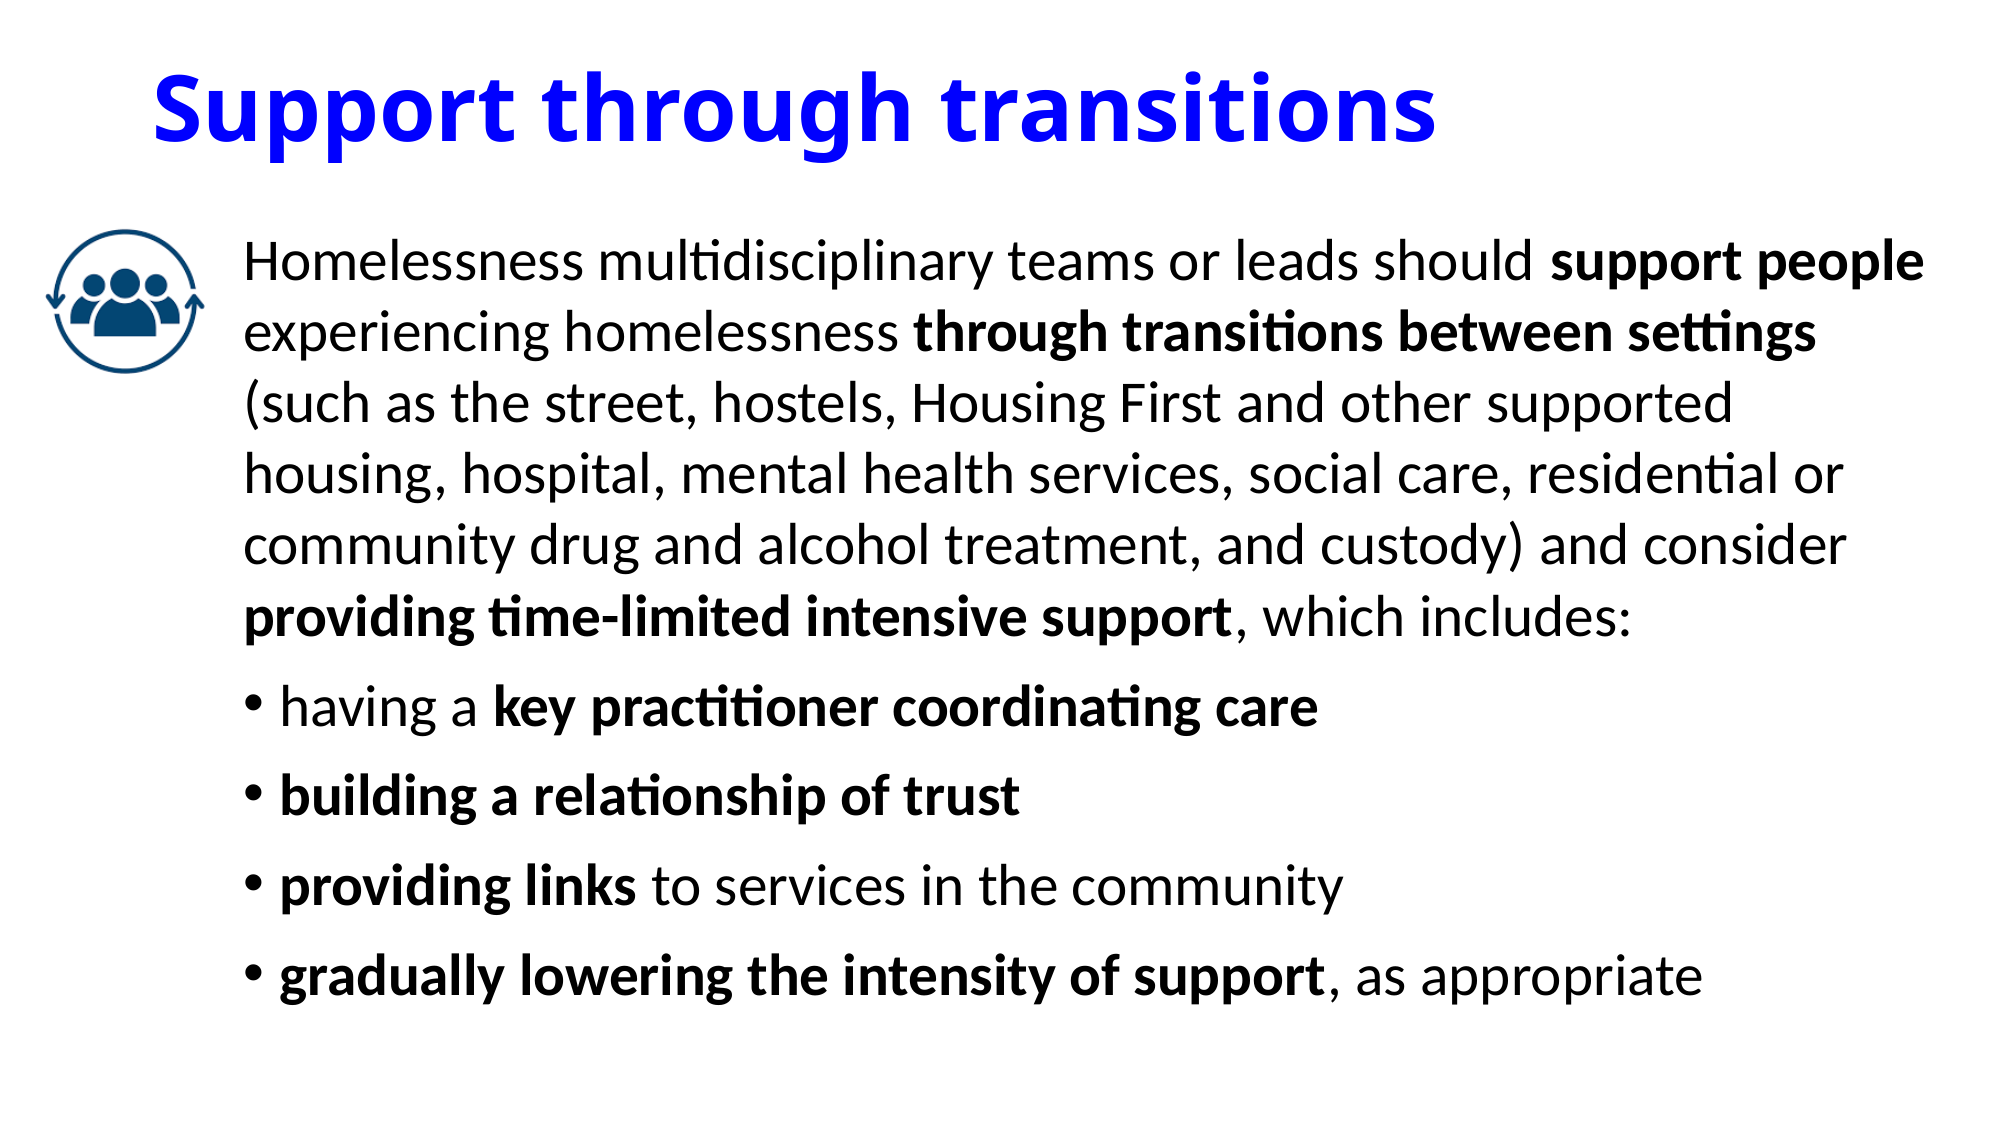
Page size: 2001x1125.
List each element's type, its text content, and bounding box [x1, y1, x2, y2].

picture [43, 221, 209, 379]
list Homelessness multidisciplinary teams or leads should support people experiencing homelessness through transitions between settings (such as the street, hostels, Housing First and other supported housing, hospital, mental health services, social care, residential or community drug and alcohol treatment, and custody) and consider providing time-limited intensive support, which includes: having a key practitioner coordinating care building a relationship of trust providing links to services in the community gradually lowering the intensity of support, as appropriate [228, 213, 1948, 1066]
title Support through transitions [137, 2, 1863, 221]
